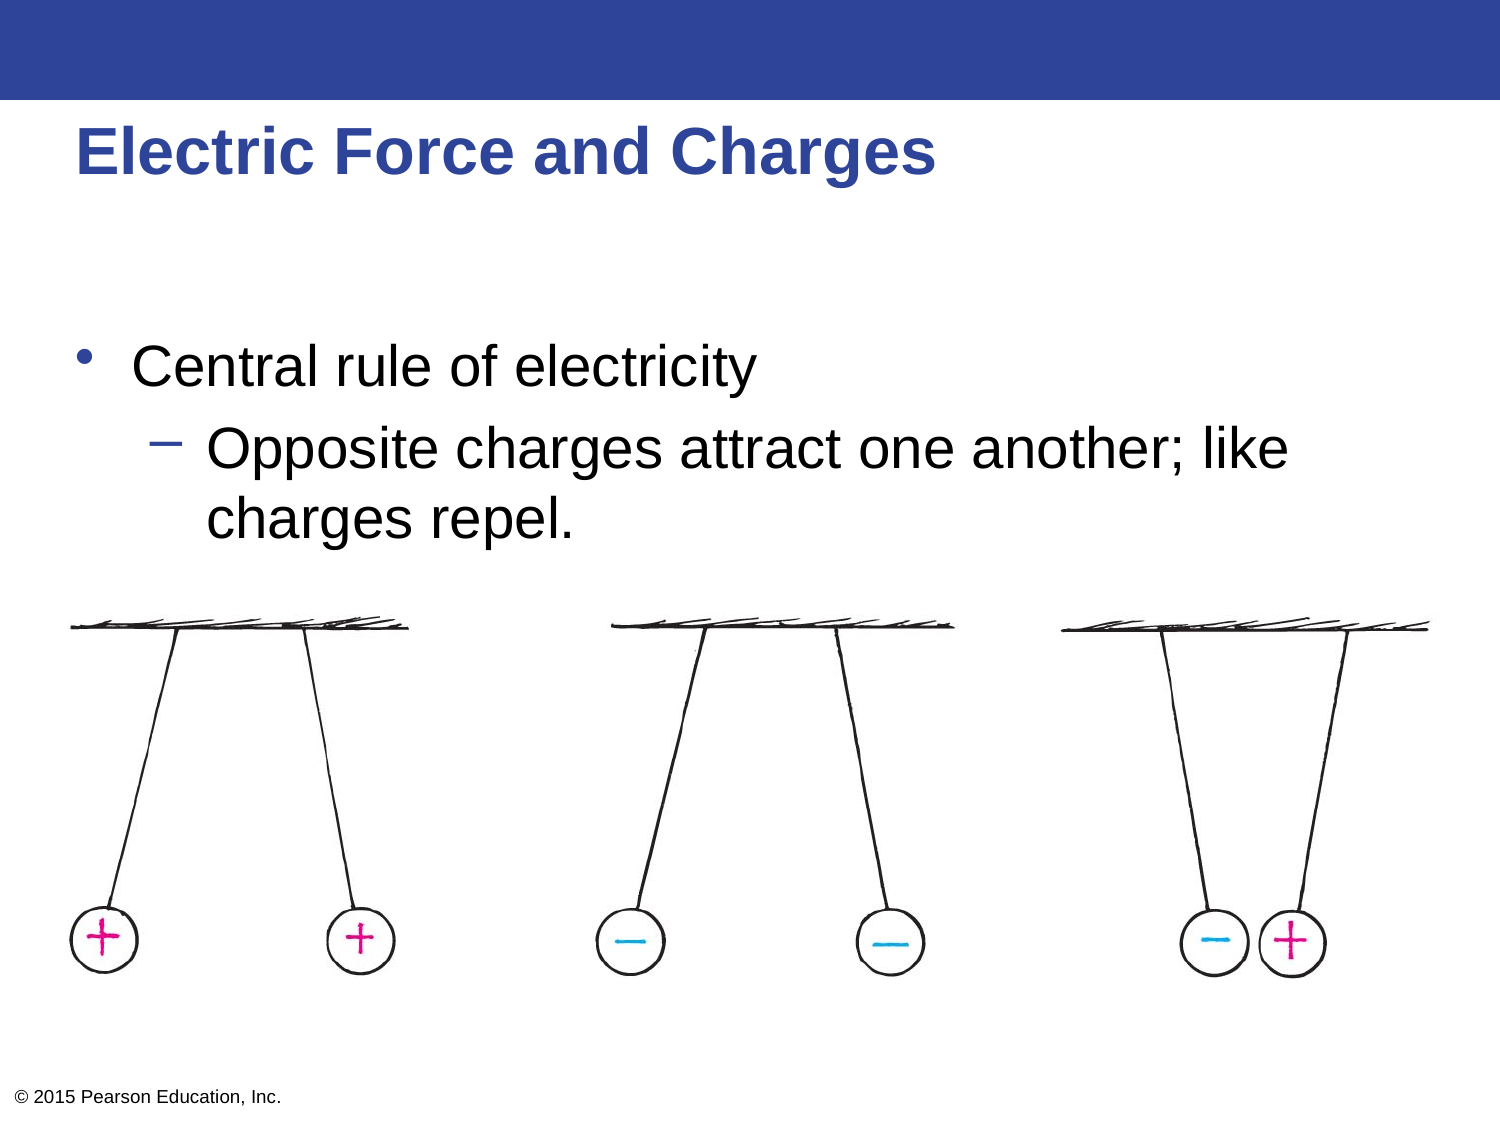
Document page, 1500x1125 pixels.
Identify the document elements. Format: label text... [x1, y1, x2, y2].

picture [59, 606, 1440, 980]
title Electric Force and Charges [0, 100, 1500, 196]
list Central rule of electricity Opposite charges attract one another; like charges repel. [59, 321, 1410, 606]
